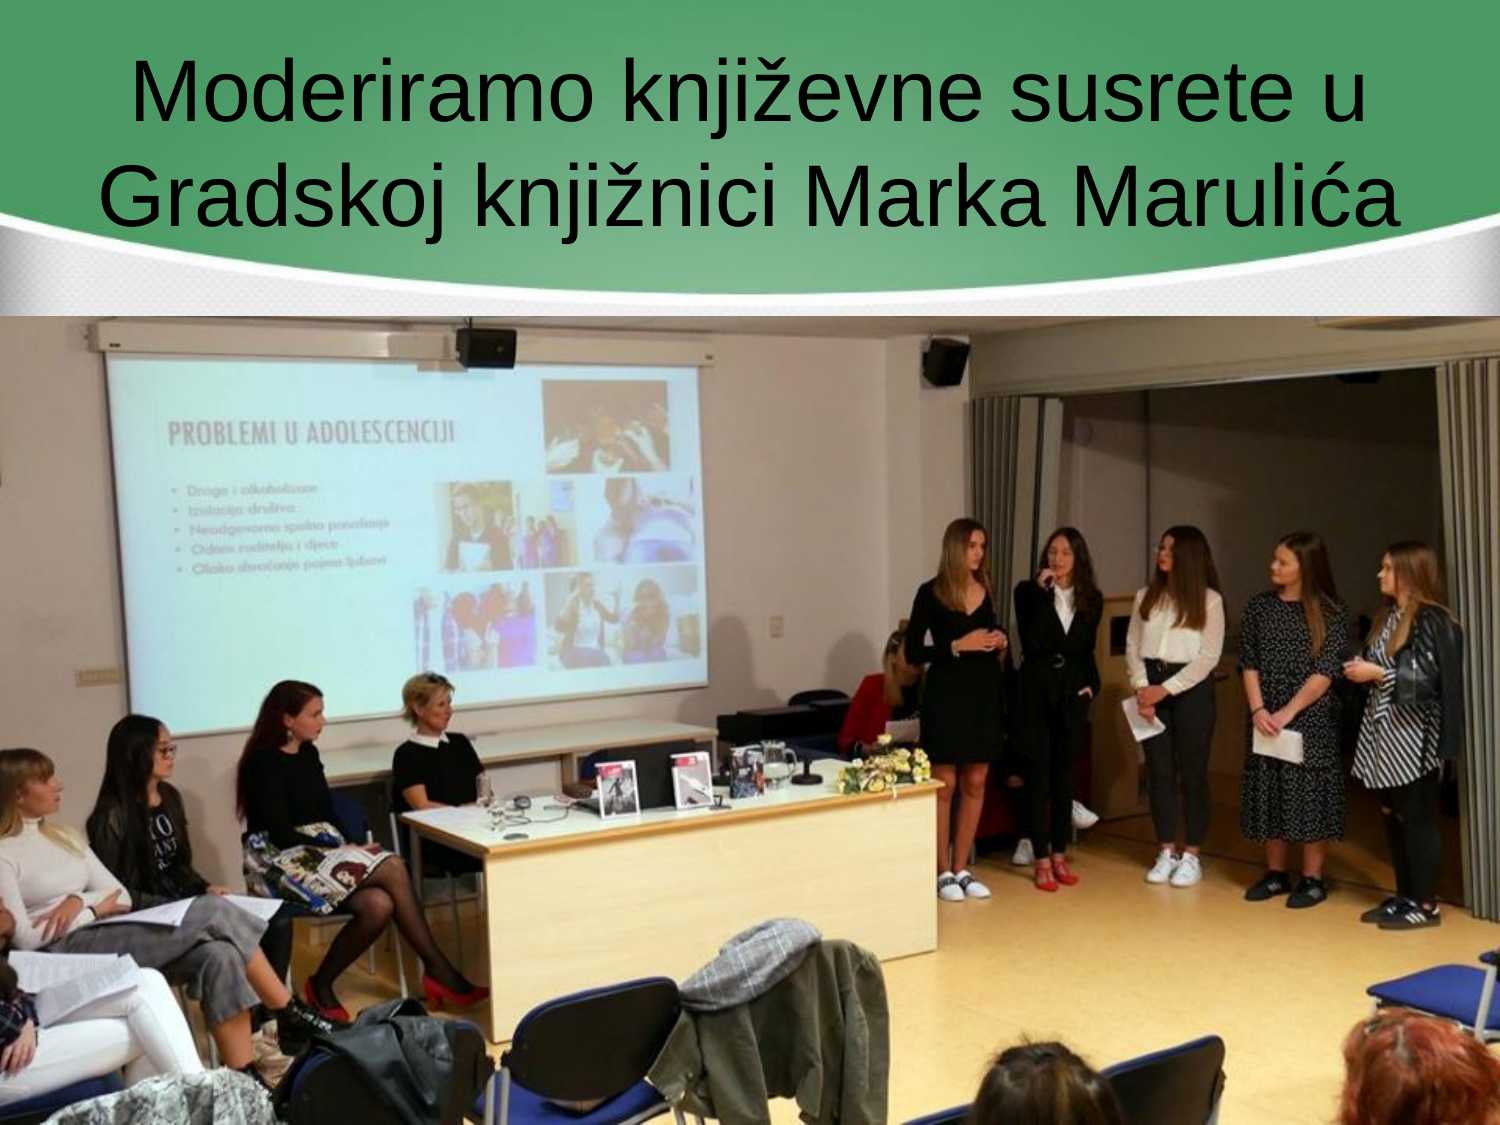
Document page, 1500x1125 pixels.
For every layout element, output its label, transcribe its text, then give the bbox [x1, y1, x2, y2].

picture [0, 0, 1500, 316]
title Moderiramo književne susrete u Gradskoj knjižnici Marka Marulića [74, 44, 1426, 233]
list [0, 316, 1500, 1125]
